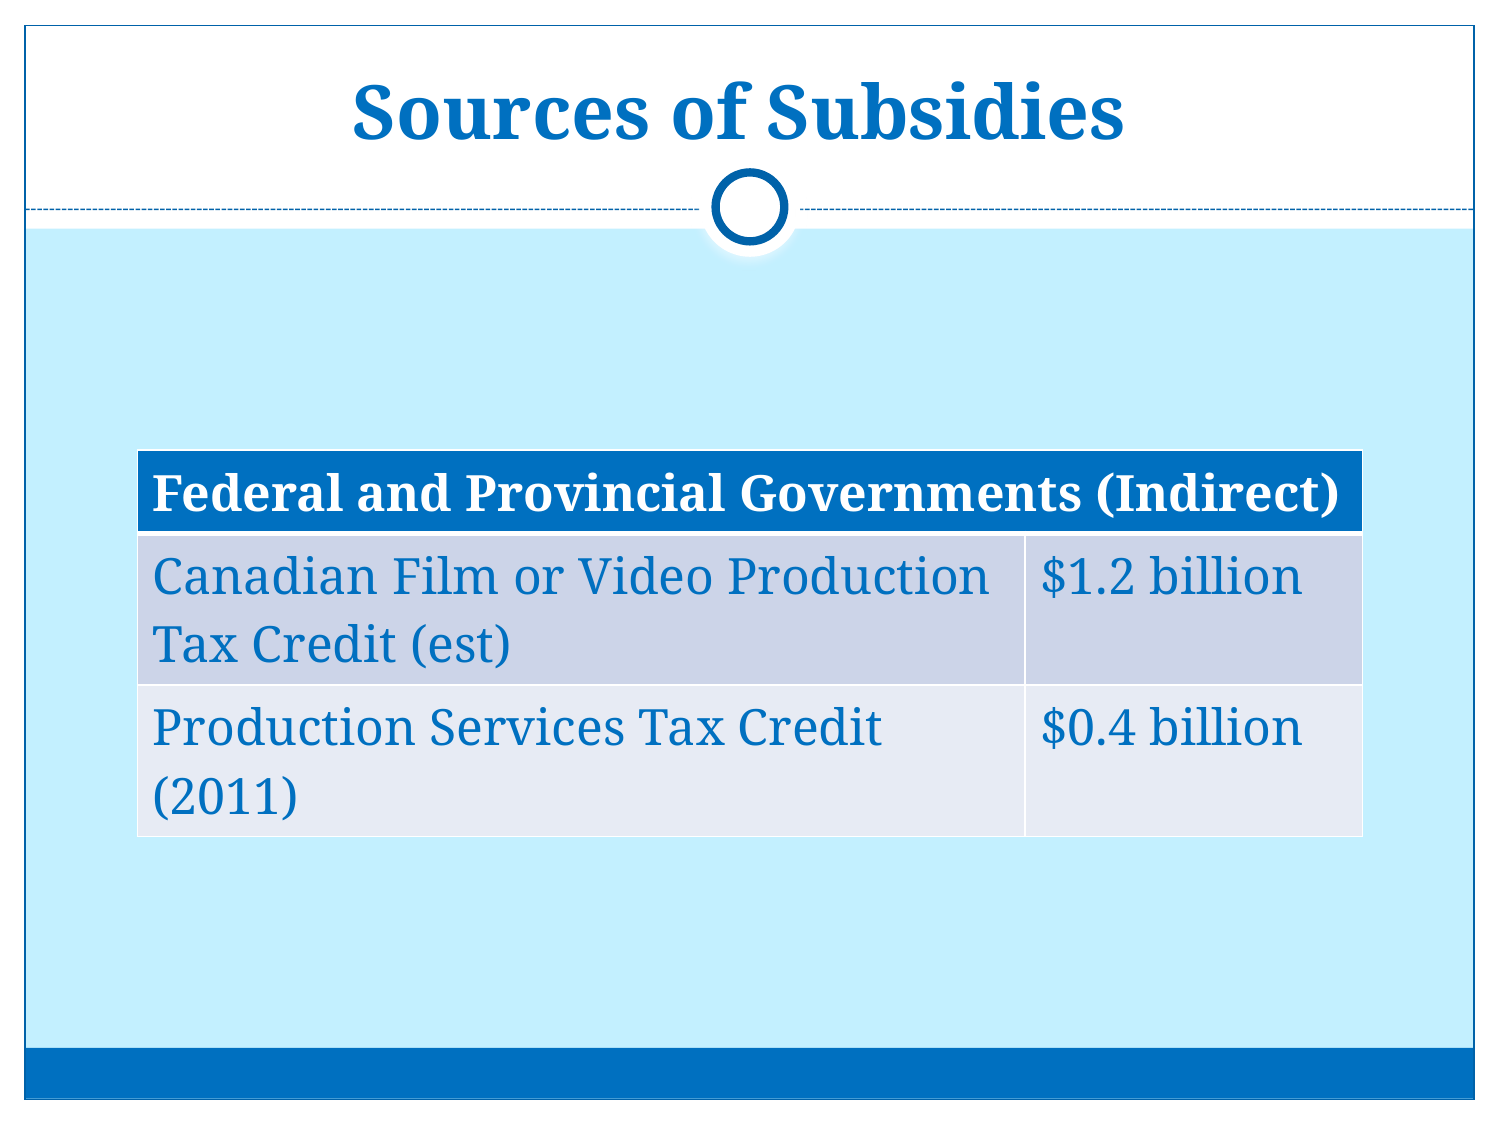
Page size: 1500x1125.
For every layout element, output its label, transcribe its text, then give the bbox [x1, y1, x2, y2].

table_cell $1.2 billion [1026, 536, 1362, 684]
title Sources of Subsidies [49, 37, 1450, 163]
table_header Federal and Provincial Governments (Indirect) [138, 451, 1362, 531]
table_cell Canadian Film or Video Production Tax Credit (est) [138, 536, 1024, 684]
table_cell Production Services Tax Credit (2011) [138, 686, 1024, 836]
table_cell $0.4 billion [1026, 686, 1362, 836]
